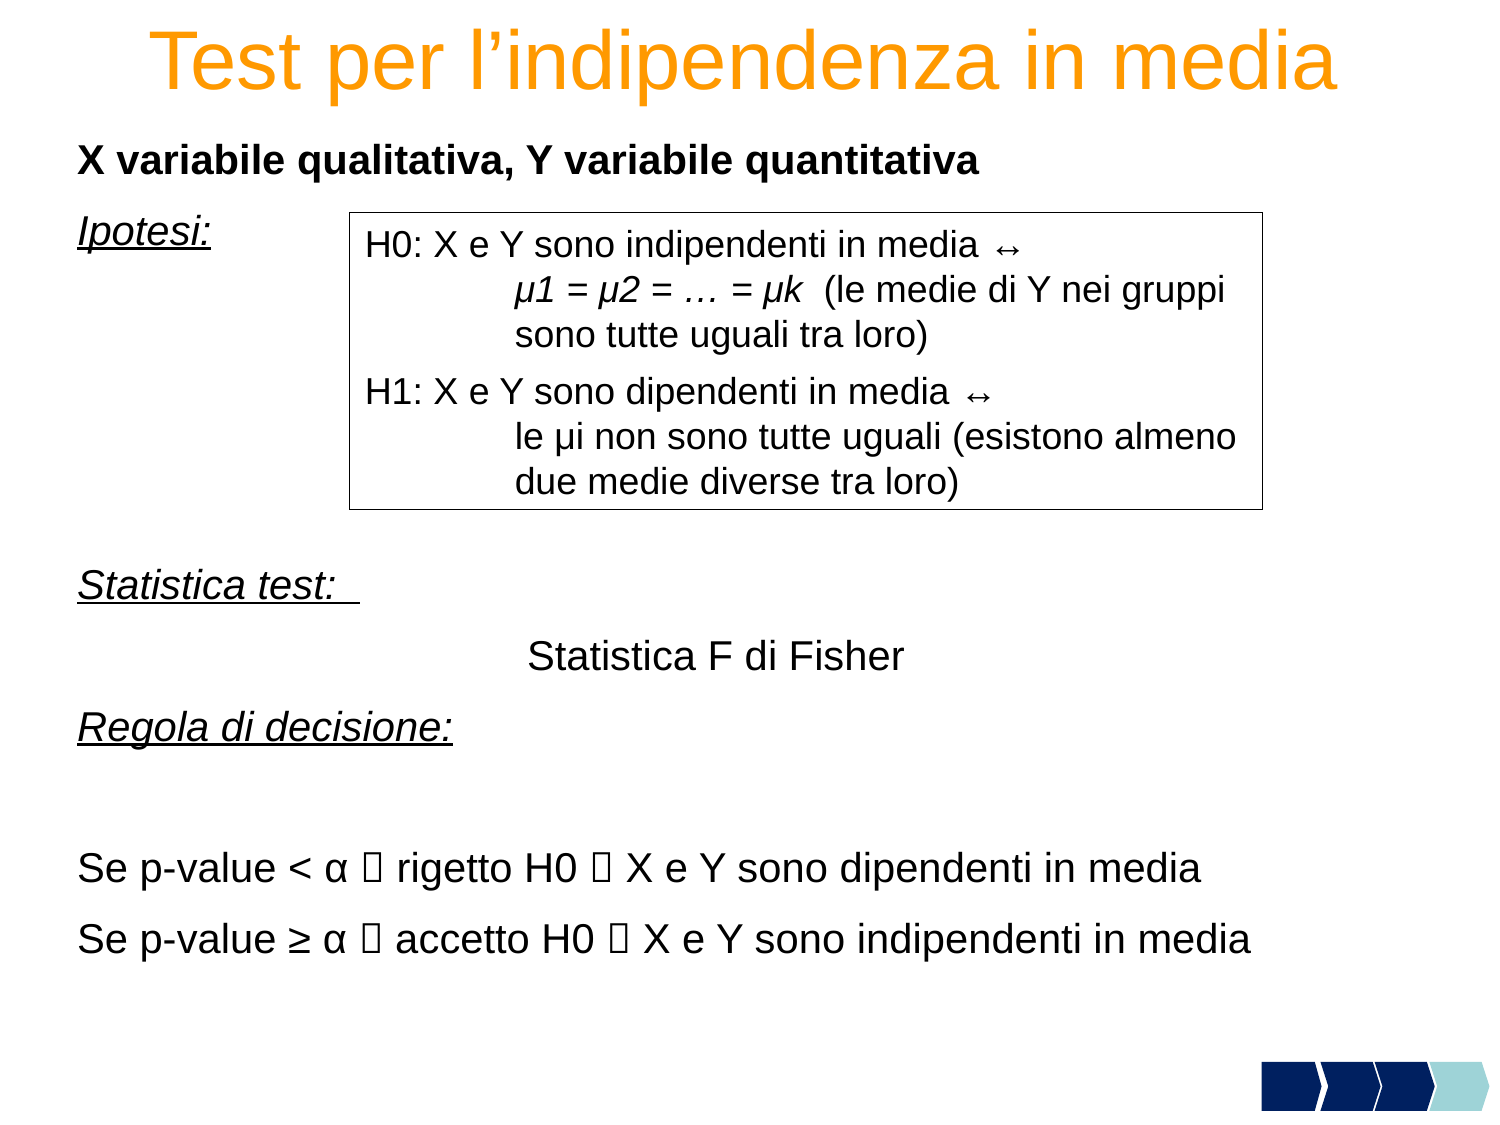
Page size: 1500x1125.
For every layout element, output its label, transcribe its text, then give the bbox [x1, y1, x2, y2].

text_box H0: X e Y sono indipendenti in media ↔ μ1 = μ2 = … = μk (le medie di Y nei gruppi sono tutte uguali tra loro) H1: X e Y sono dipendenti in media ↔ le μi non sono tutte uguali (esistono almeno due medie diverse tra loro) [349, 212, 1263, 510]
title Test per l’indipendenza in media [0, 0, 1500, 125]
text_box X variabile qualitativa, Y variabile quantitativa Ipotesi: Statistica test: Statistica F di Fisher Regola di decisione: Se p-value < α  rigetto H0  X e Y sono dipendenti in media Se p-value ≥ α  accetto H0  X e Y sono indipendenti in media [62, 125, 1425, 1041]
text_box [1430, 1062, 1489, 1111]
text_box [1262, 1062, 1321, 1111]
text_box [1321, 1062, 1380, 1111]
text_box [1375, 1062, 1434, 1111]
